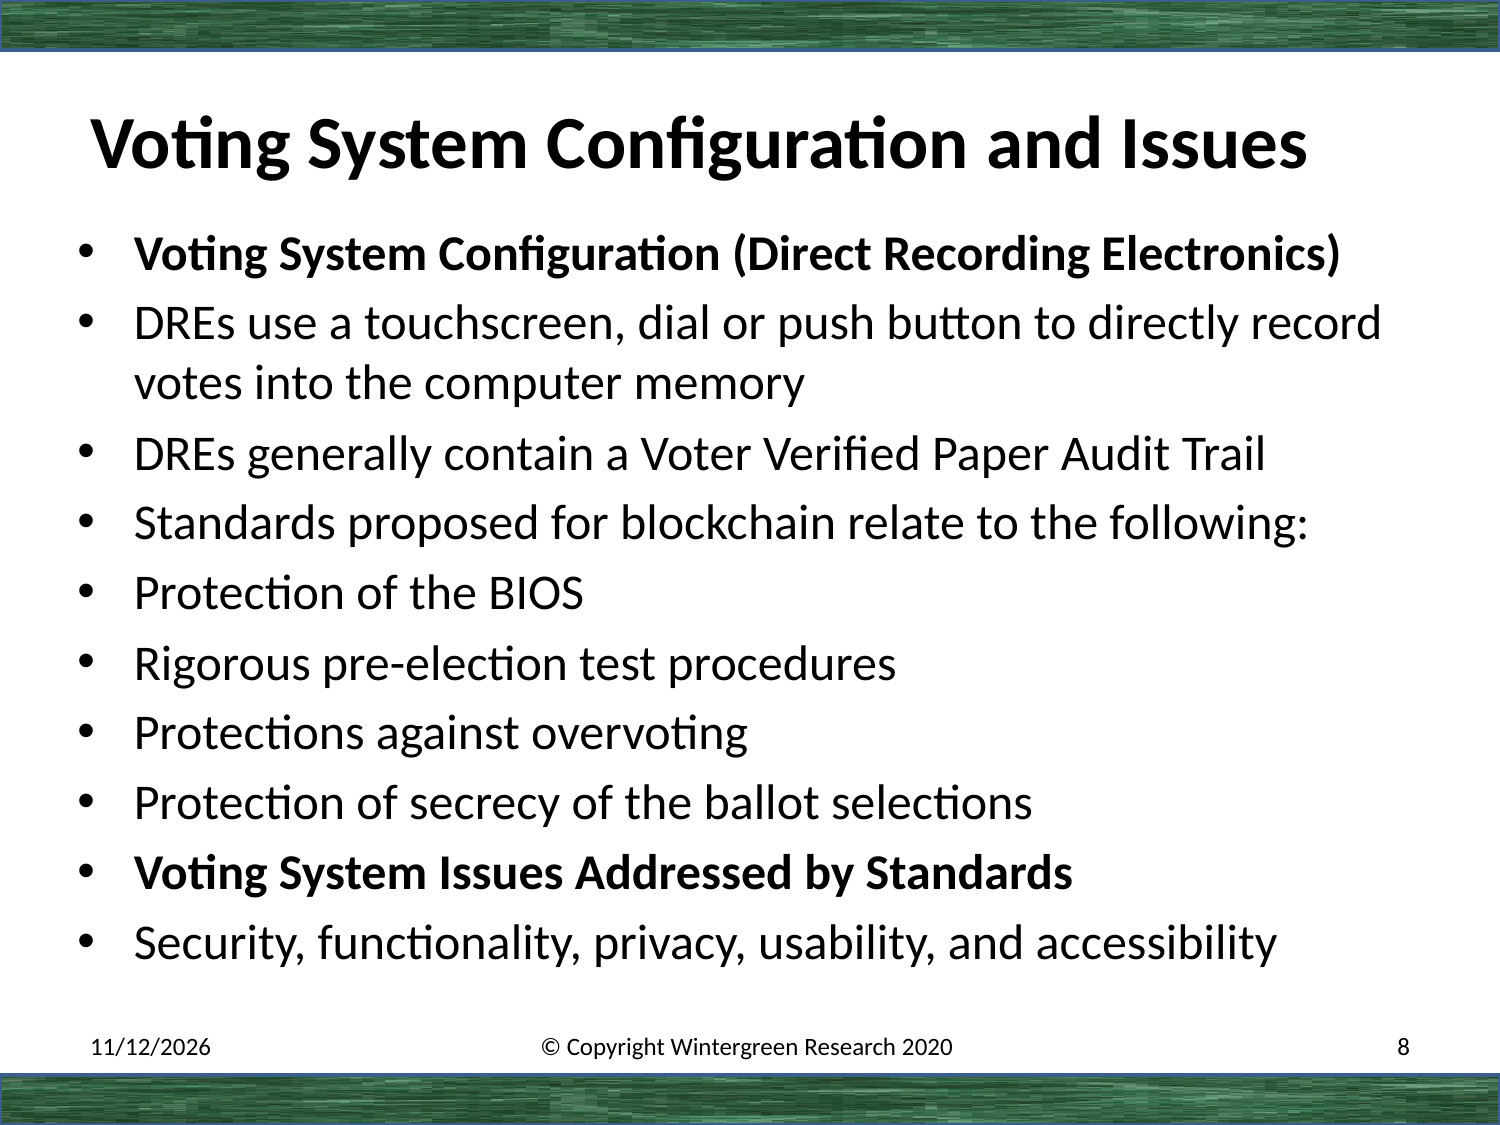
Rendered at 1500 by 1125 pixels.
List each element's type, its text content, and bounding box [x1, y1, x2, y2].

slide_number 8 [1074, 1015, 1425, 1075]
title Voting System Configuration and Issues [75, 45, 1425, 233]
list Voting System Configuration (Direct Recording Electronics) DREs use a touchscreen, dial or push button to directly record votes into the computer memory DREs generally contain a Voter Verified Paper Audit Trail Standards proposed for blockchain relate to the following: Protection of the BIOS Rigorous pre-election test procedures Protections against overvoting Protection of secrecy of the ballot selections Voting System Issues Addressed by Standards Security, functionality, privacy, usability, and accessibility [62, 212, 1413, 955]
footer © Copyright Wintergreen Research 2020 [512, 1015, 988, 1075]
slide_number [75, 1015, 425, 1075]
